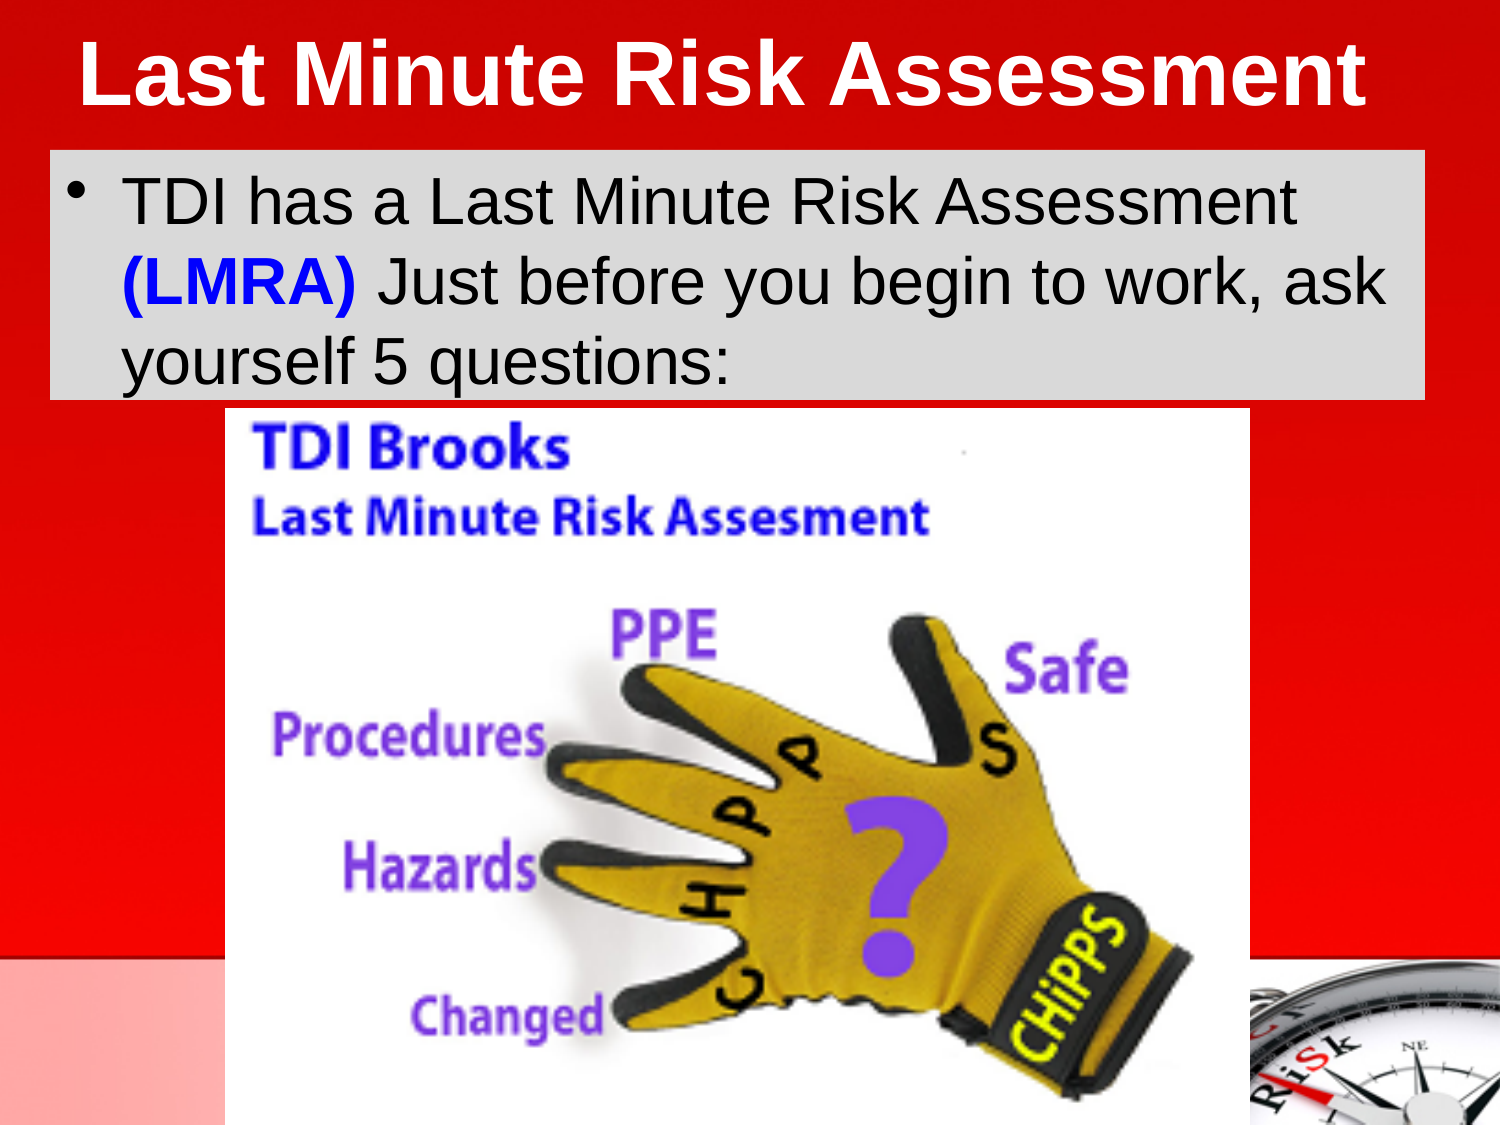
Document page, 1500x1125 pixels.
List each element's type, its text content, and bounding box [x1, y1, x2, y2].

list TDI has a Last Minute Risk Assessment (LMRA) Just before you begin to work, ask yourself 5 questions: [50, 149, 1425, 400]
title Last Minute Risk Assessment [62, 12, 1438, 125]
picture [0, 0, 1500, 1125]
